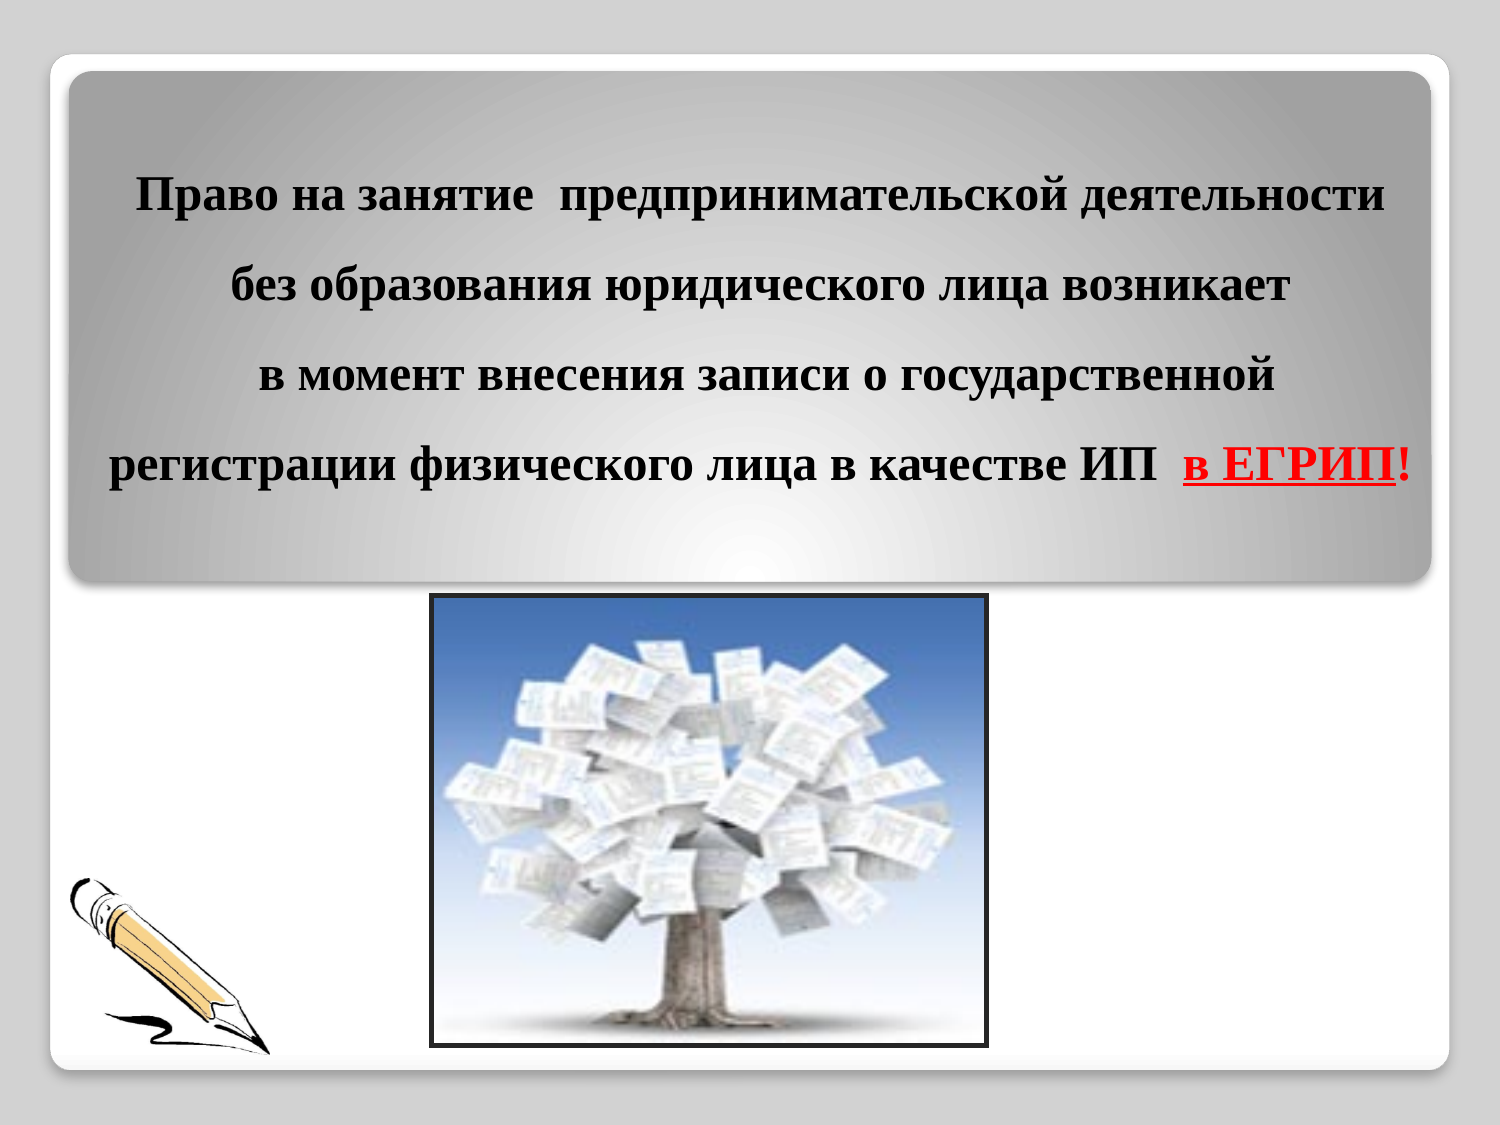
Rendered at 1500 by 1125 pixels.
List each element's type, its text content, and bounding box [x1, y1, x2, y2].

picture [70, 878, 270, 1055]
subtitle Право на занятие предпринимательской деятельности без образования юридического лица возникает в момент внесения записи о государственной регистрации физического лица в качестве ИП в ЕГРИП! [70, 70, 1430, 1067]
picture [433, 597, 985, 1044]
